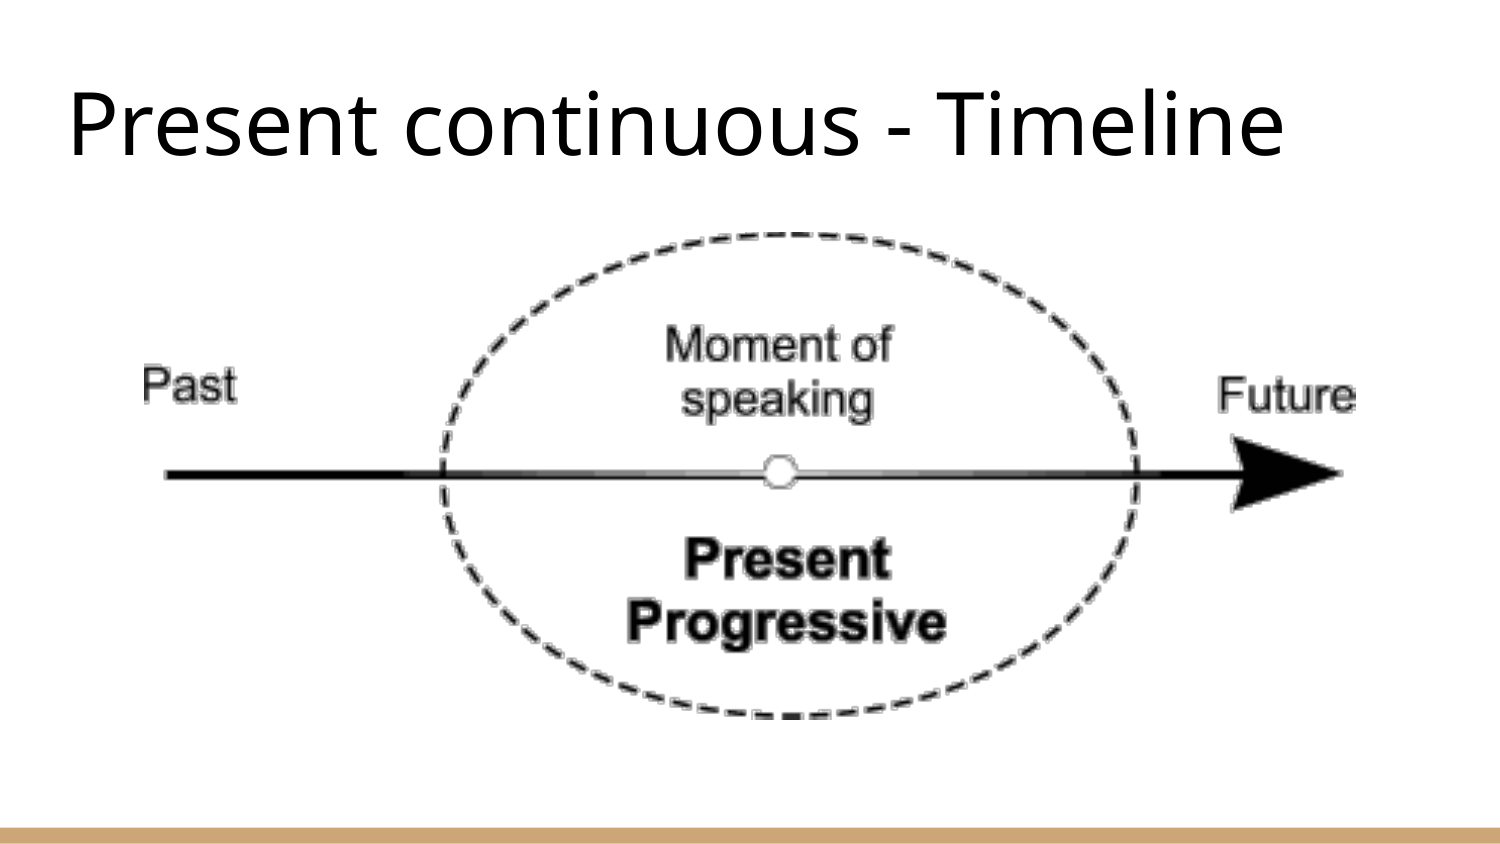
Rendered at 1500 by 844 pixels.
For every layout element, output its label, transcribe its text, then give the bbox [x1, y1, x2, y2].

picture [144, 232, 1356, 721]
title Present continuous - Timeline [51, 51, 1449, 189]
